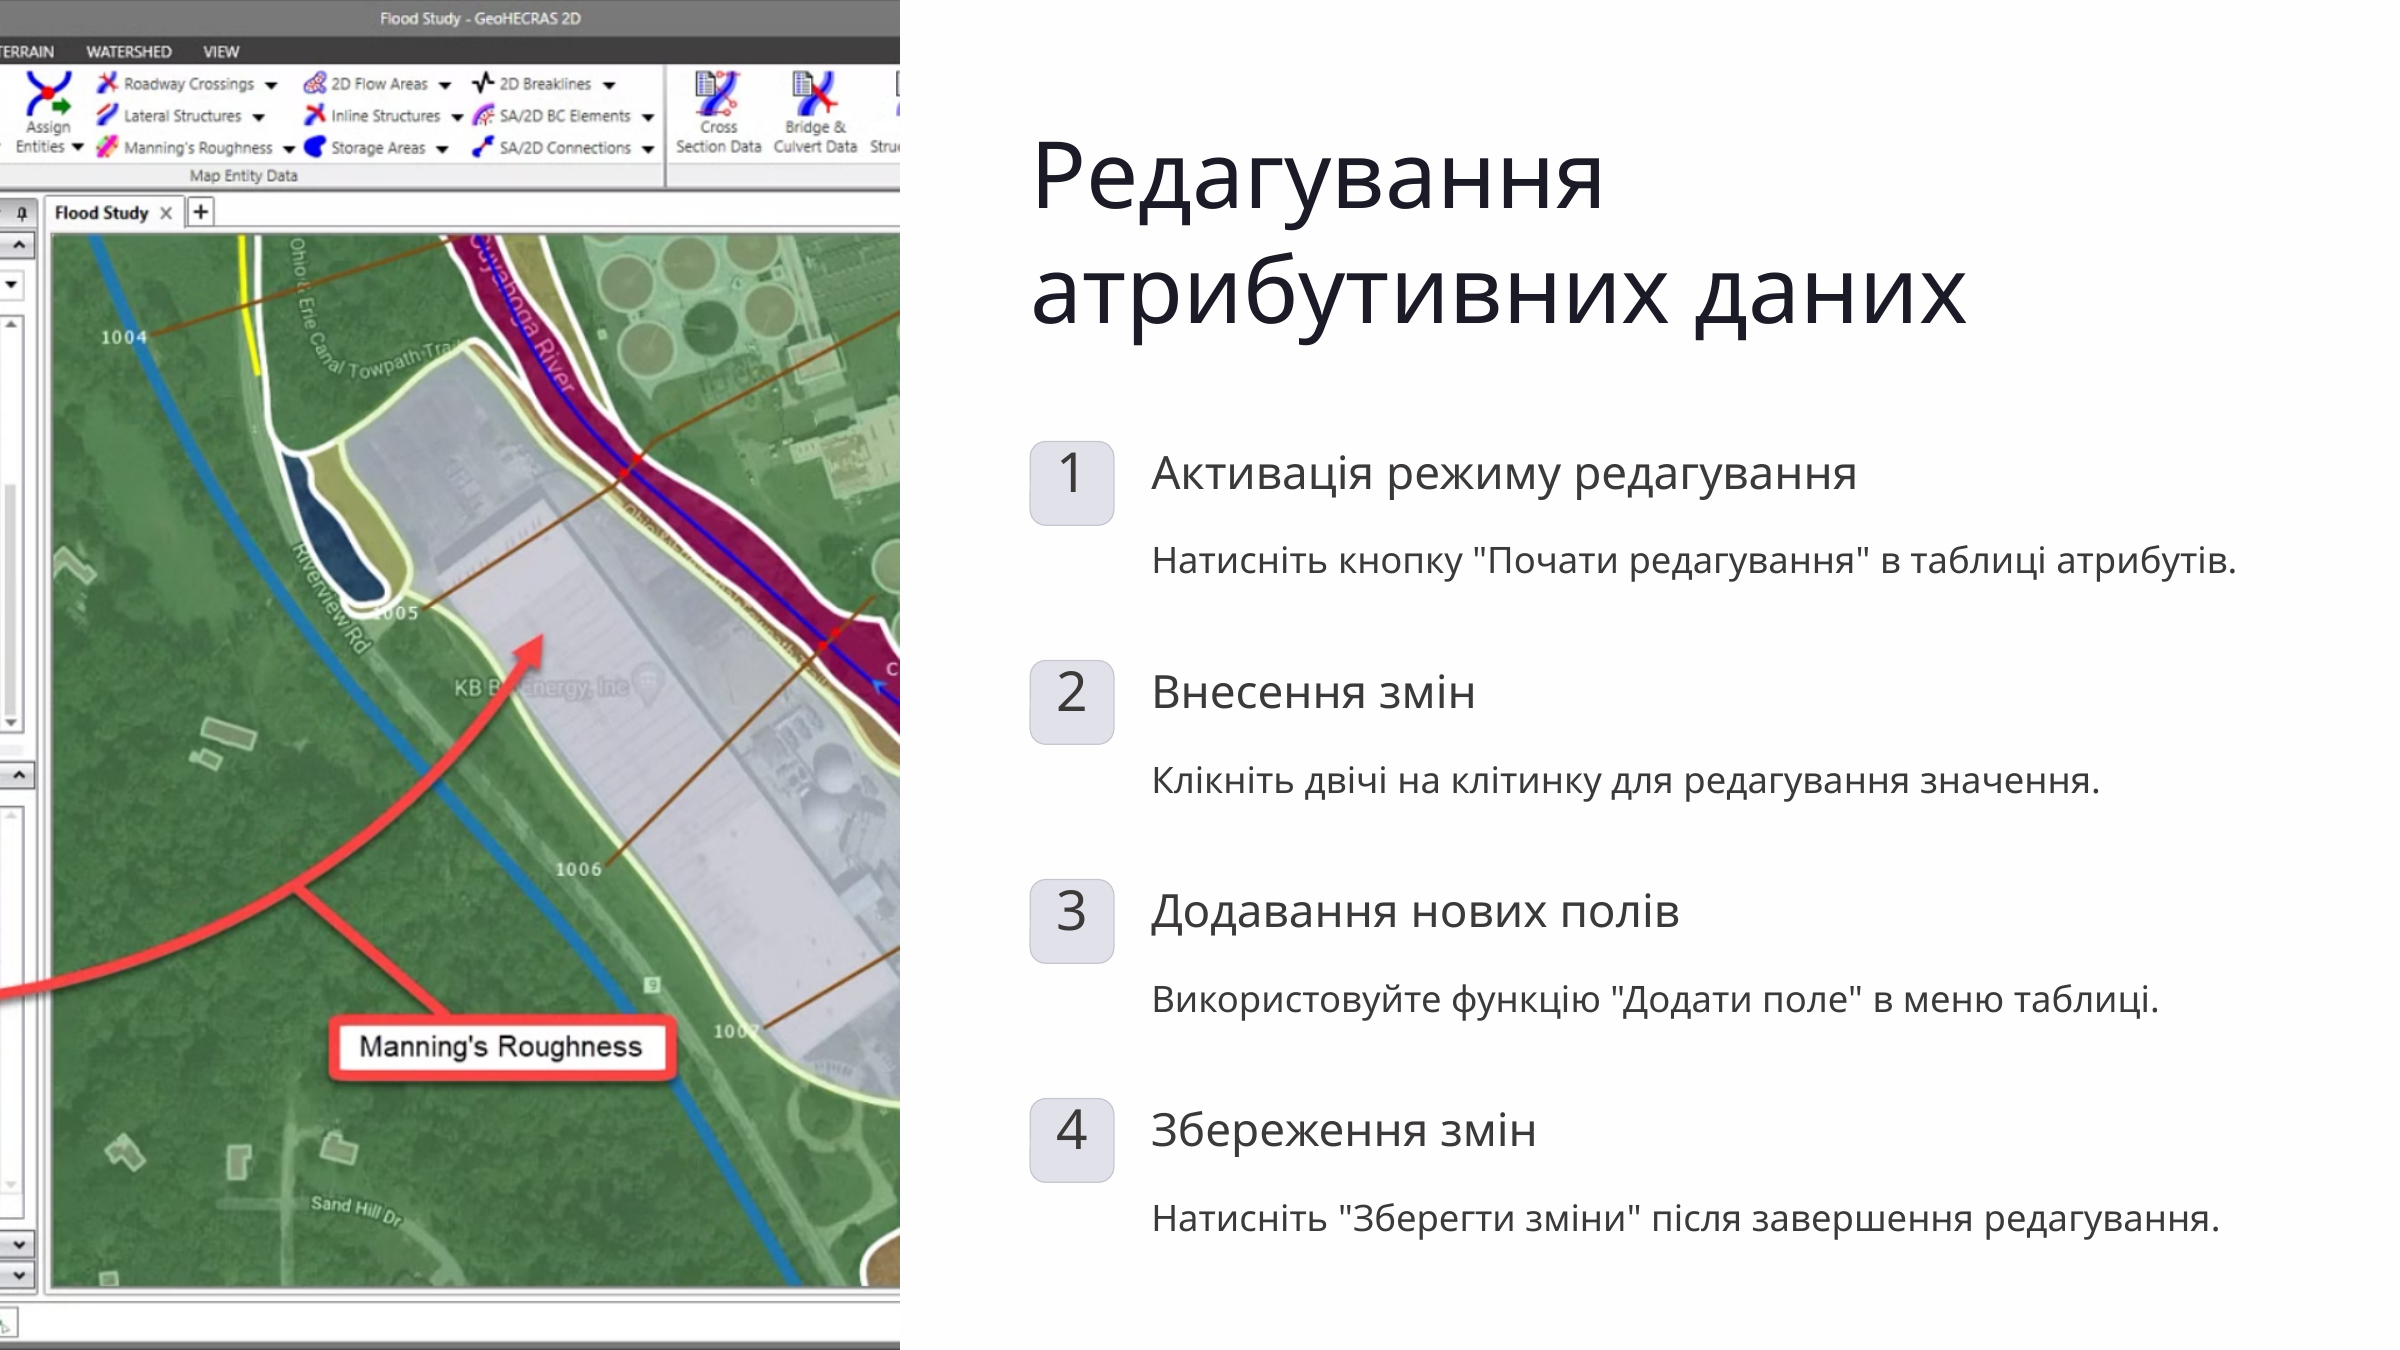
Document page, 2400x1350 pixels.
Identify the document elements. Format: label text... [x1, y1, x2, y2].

text_box Використовуйте функцію "Додати поле" в меню таблиці. [1151, 960, 2270, 1020]
text_box Редагування атрибутивних даних [1030, 111, 2270, 344]
text_box Натисніть кнопку "Почати редагування" в таблиці атрибутів. [1151, 521, 2270, 582]
picture [0, 0, 900, 1350]
text_box 4 [1044, 1105, 1100, 1176]
text_box Клікніть двічі на клітинку для редагування значення. [1151, 740, 2270, 801]
text_box [1030, 879, 1114, 964]
text_box [1030, 1098, 1114, 1183]
text_box 1 [1044, 448, 1100, 519]
text_box Активація режиму редагування [1151, 441, 1850, 500]
text_box [1030, 660, 1114, 745]
text_box Внесення змін [1151, 660, 1617, 719]
text_box [1030, 441, 1114, 526]
text_box Збереження змін [1151, 1098, 1617, 1157]
text_box Натисніть "Зберегти зміни" після завершення редагування. [1151, 1179, 2270, 1239]
text_box 2 [1044, 667, 1100, 738]
text_box 3 [1044, 886, 1100, 957]
text_box Додавання нових полів [1151, 879, 1665, 938]
